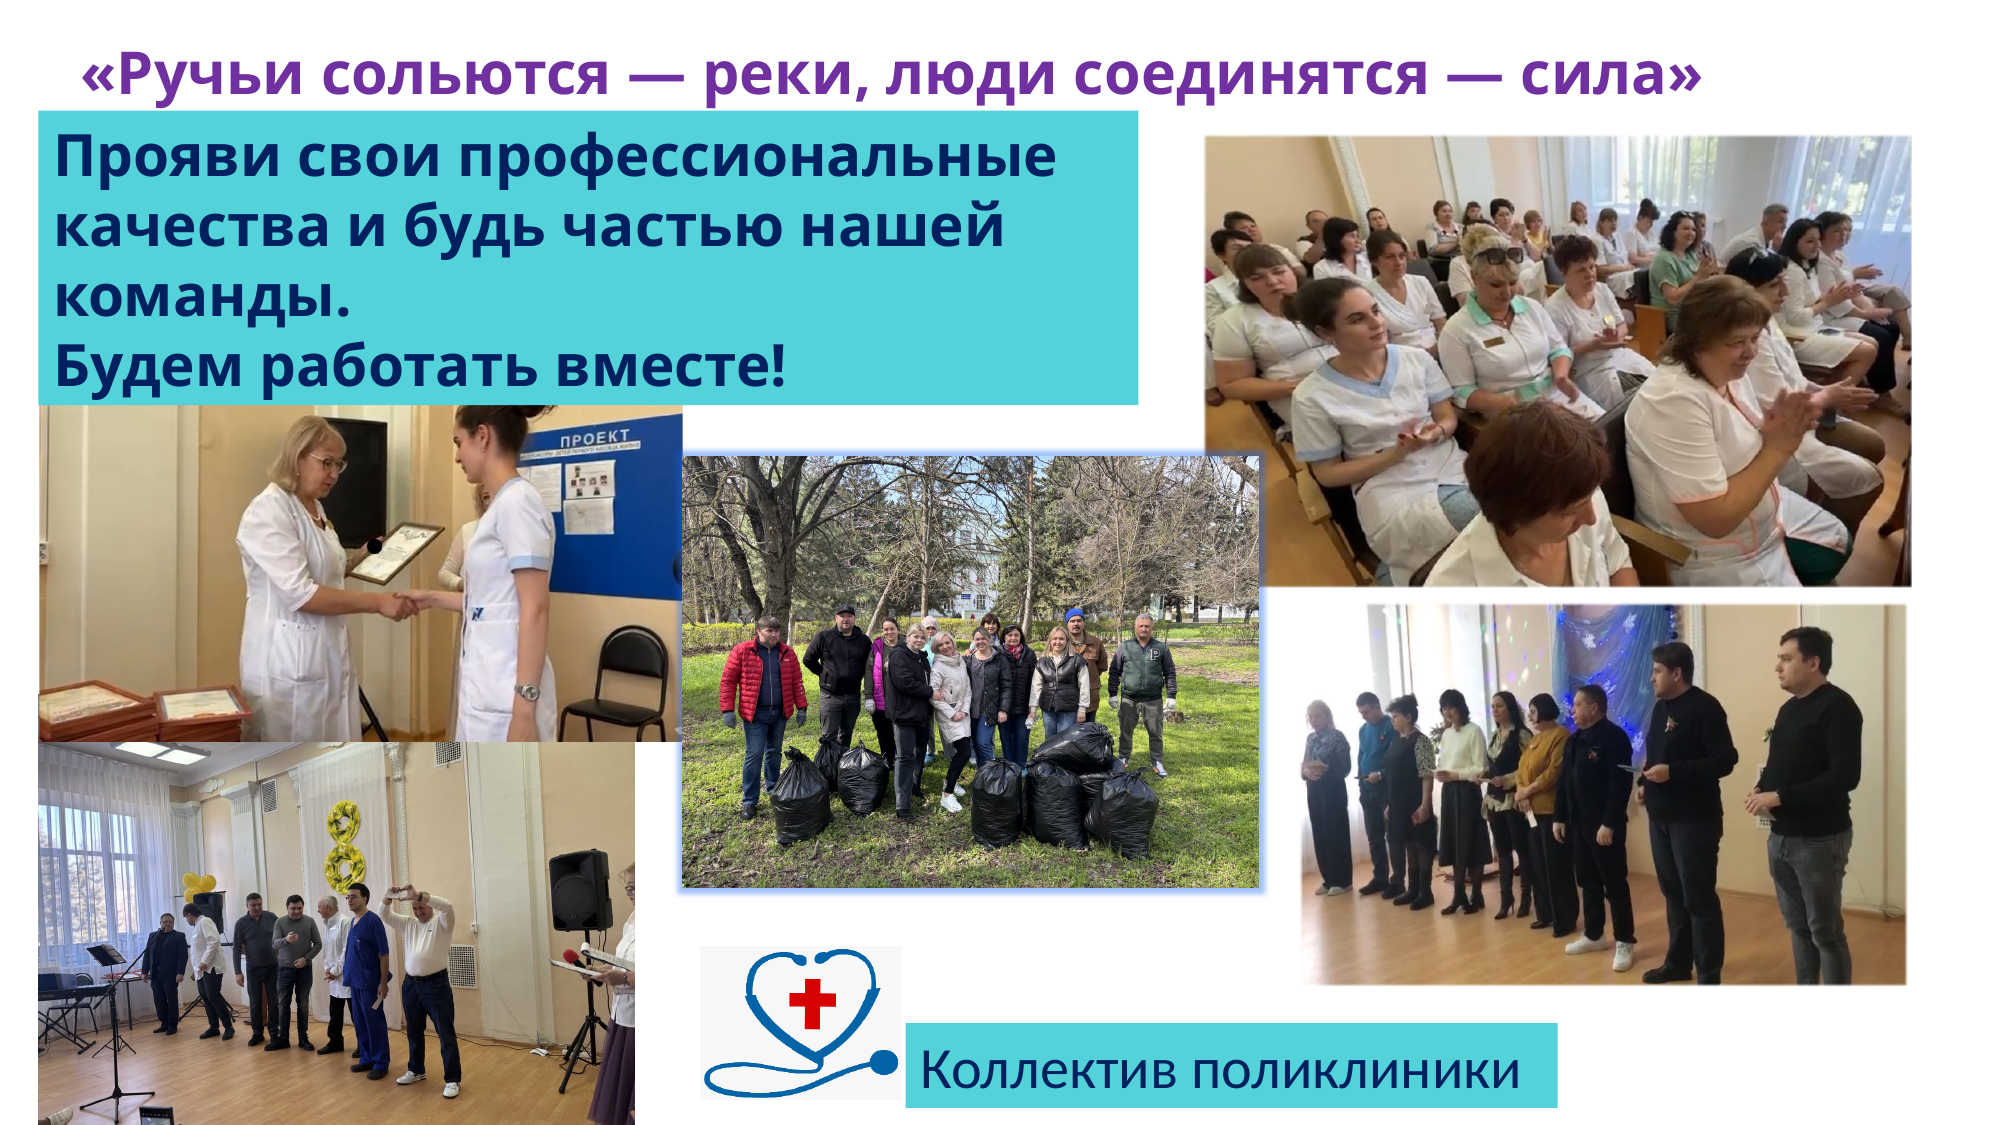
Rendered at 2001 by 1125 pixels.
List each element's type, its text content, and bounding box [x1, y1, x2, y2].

text_box Коллектив поликлиники [905, 1023, 1558, 1108]
text_box Прояви свои профессиональные качества и будь частью нашей команды. Будем работать вместе! [38, 110, 1139, 406]
picture [38, 134, 1912, 1125]
picture [1299, 602, 1908, 987]
title «Ручьи сольются — реки, люди соединятся — сила» [65, 16, 1756, 135]
picture [700, 946, 902, 1100]
